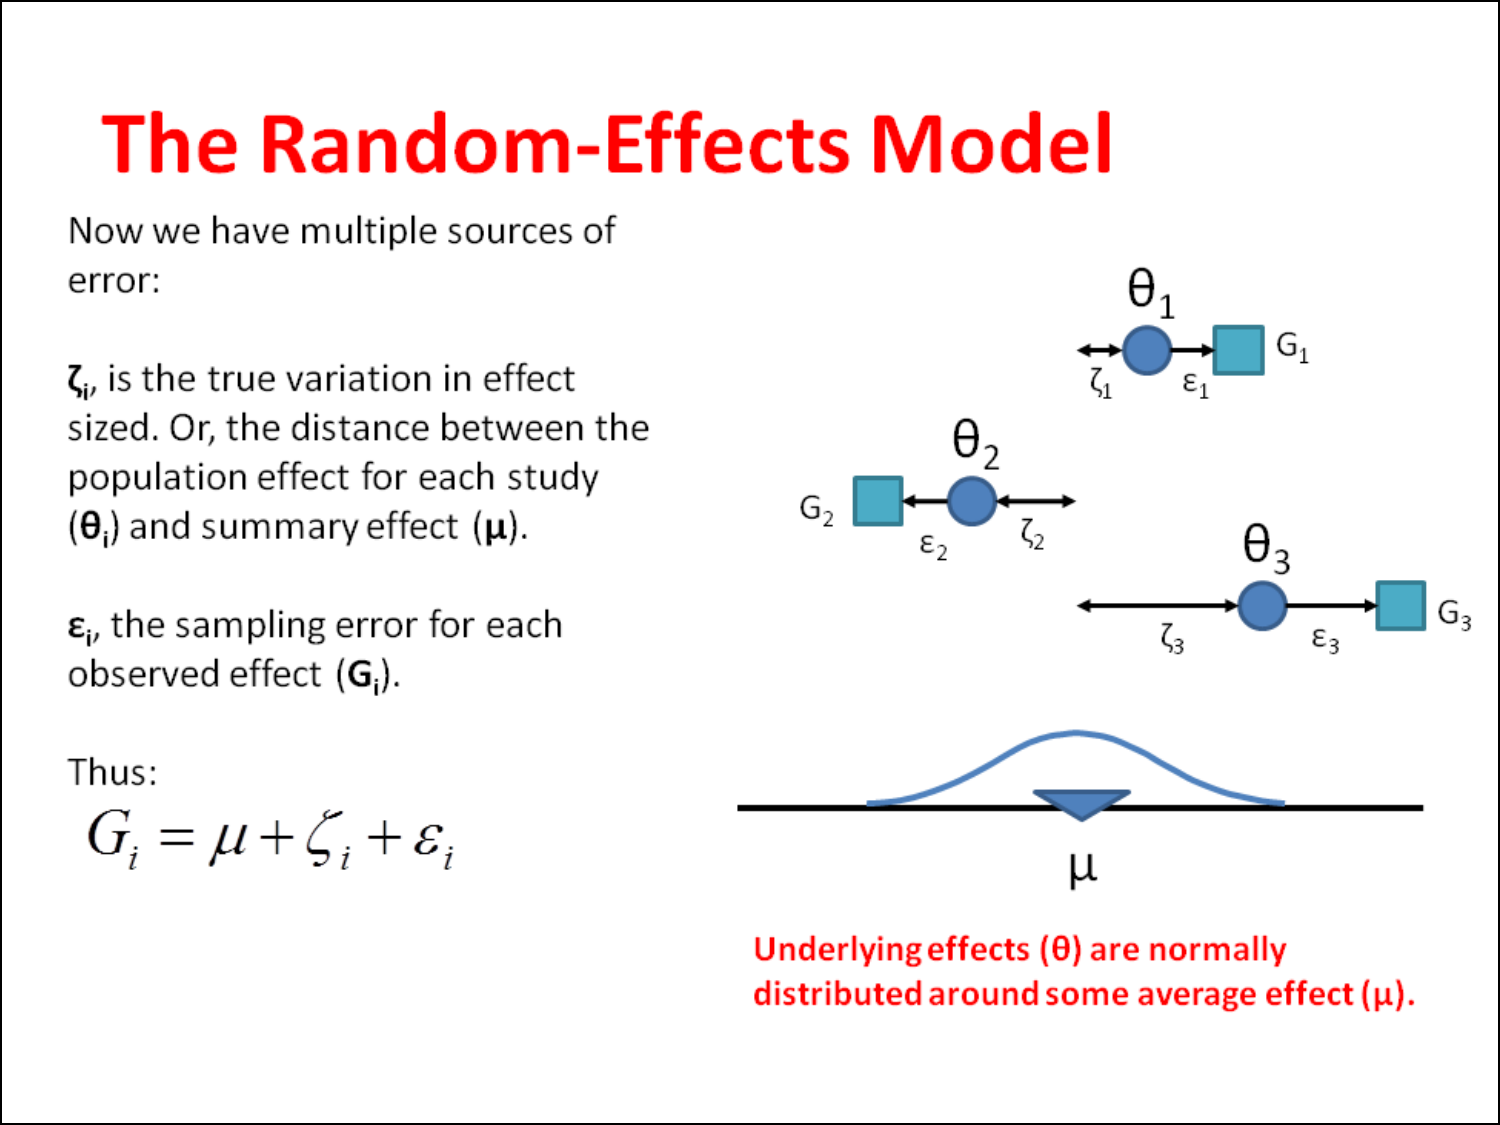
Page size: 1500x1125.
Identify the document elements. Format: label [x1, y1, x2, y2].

picture [12, 5, 1488, 1113]
text_box [0, 0, 1500, 1125]
